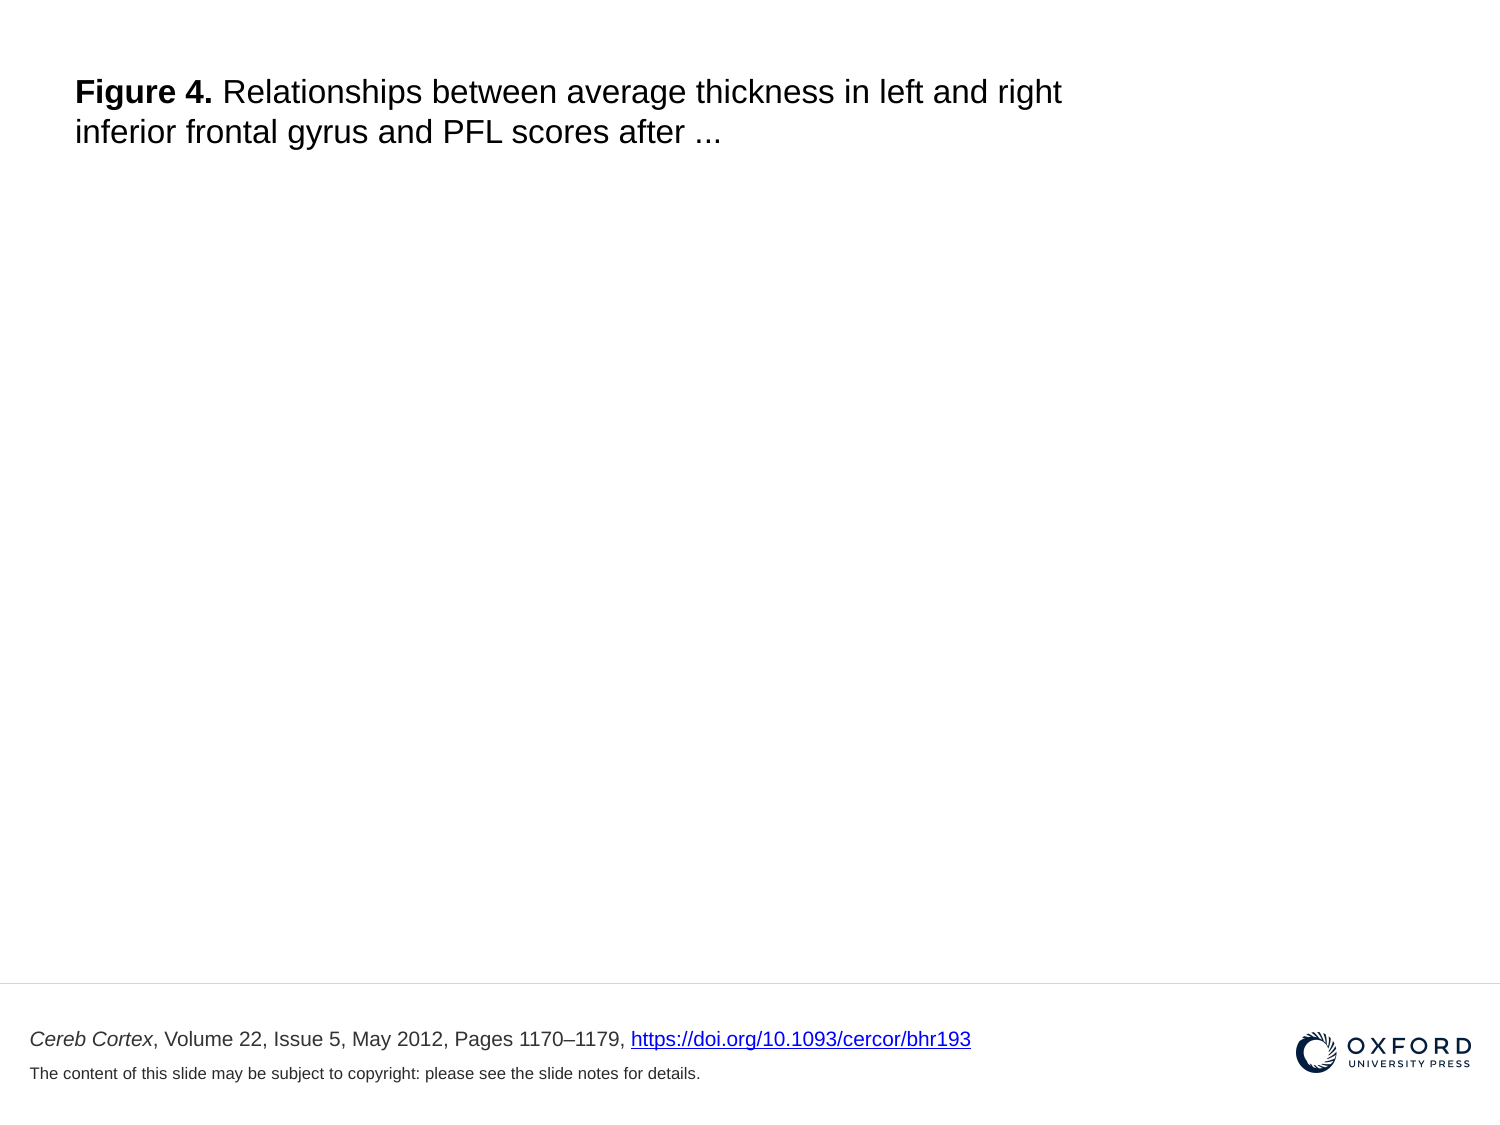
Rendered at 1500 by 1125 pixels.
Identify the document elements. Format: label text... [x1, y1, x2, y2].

footer Cereb Cortex, Volume 22, Issue 5, May 2012, Pages 1170–1179, https://doi.org/10.1093/cercor/bhr193 The content of this slide may be subject to copyright: please see the slide notes for details. [0, 983, 1260, 1125]
title Figure 4. Relationships between average thickness in left and right inferior frontal gyrus and PFL scores after ... [75, 69, 1078, 171]
picture [1296, 1032, 1471, 1073]
